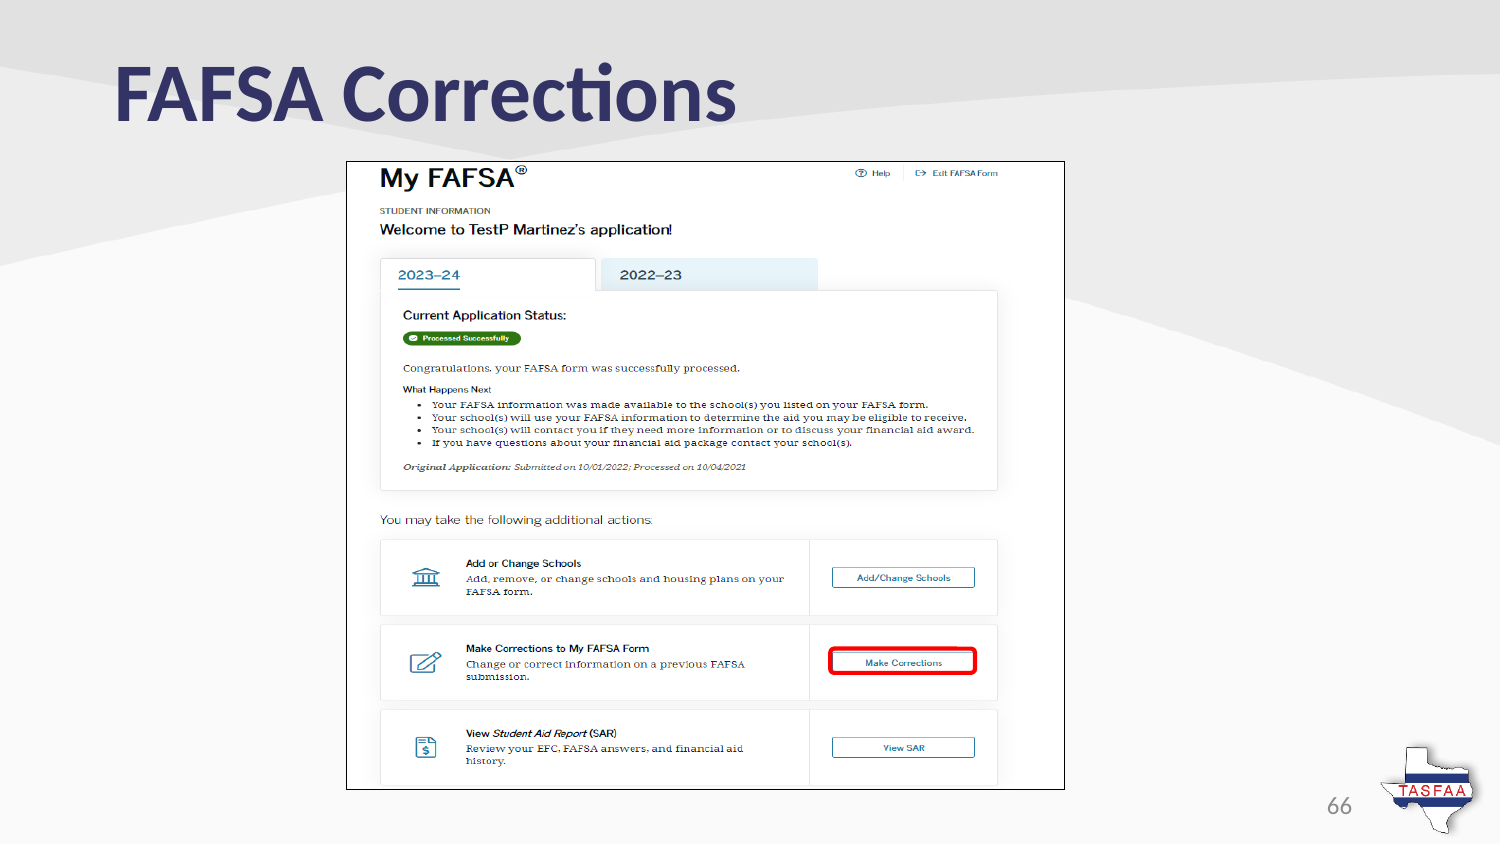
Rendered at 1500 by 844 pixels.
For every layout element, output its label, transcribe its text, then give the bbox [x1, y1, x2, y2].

picture [0, 0, 1500, 844]
text_box FAFSA Corrections [103, 12, 1396, 176]
slide_number 66 [1074, 782, 1368, 827]
